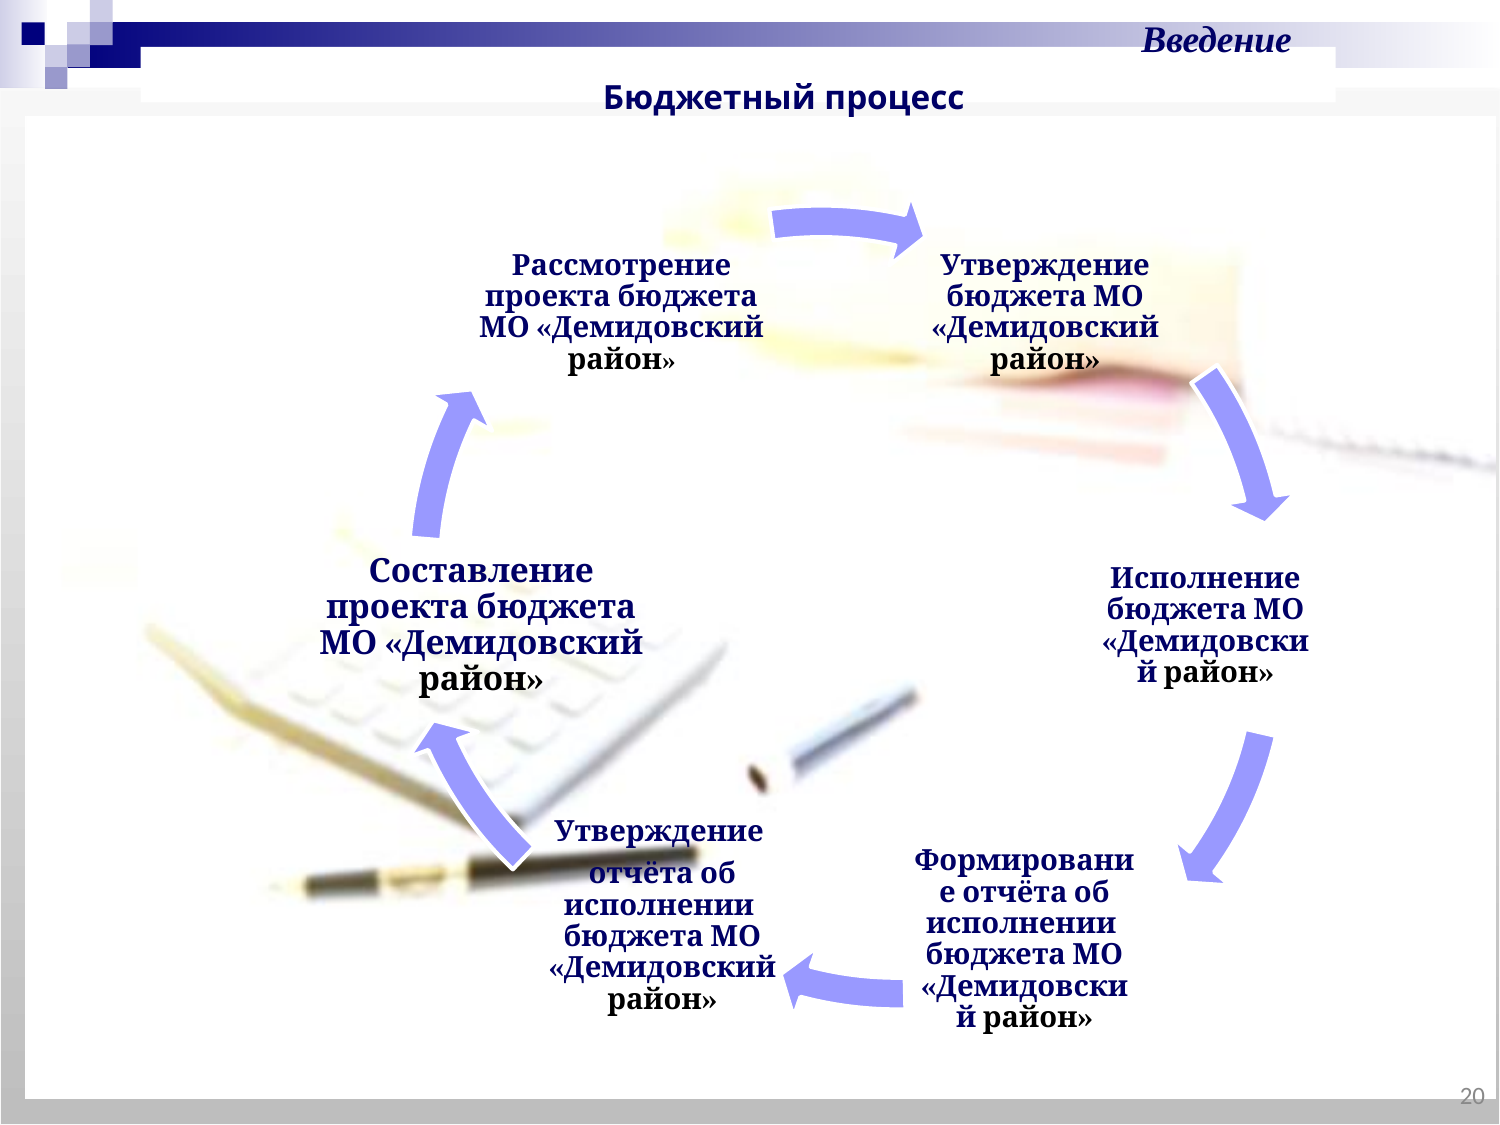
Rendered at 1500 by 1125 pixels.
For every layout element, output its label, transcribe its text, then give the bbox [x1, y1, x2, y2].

text_box Бюджетный процесс [147, 68, 1421, 115]
text_box [0, 90, 1500, 1125]
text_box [249, 228, 1365, 1024]
text_box [140, 46, 1336, 103]
text_box [778, 22, 783, 46]
table_cell [689, 22, 693, 46]
picture [25, 116, 1496, 1099]
text_box Введение [938, 7, 1495, 67]
